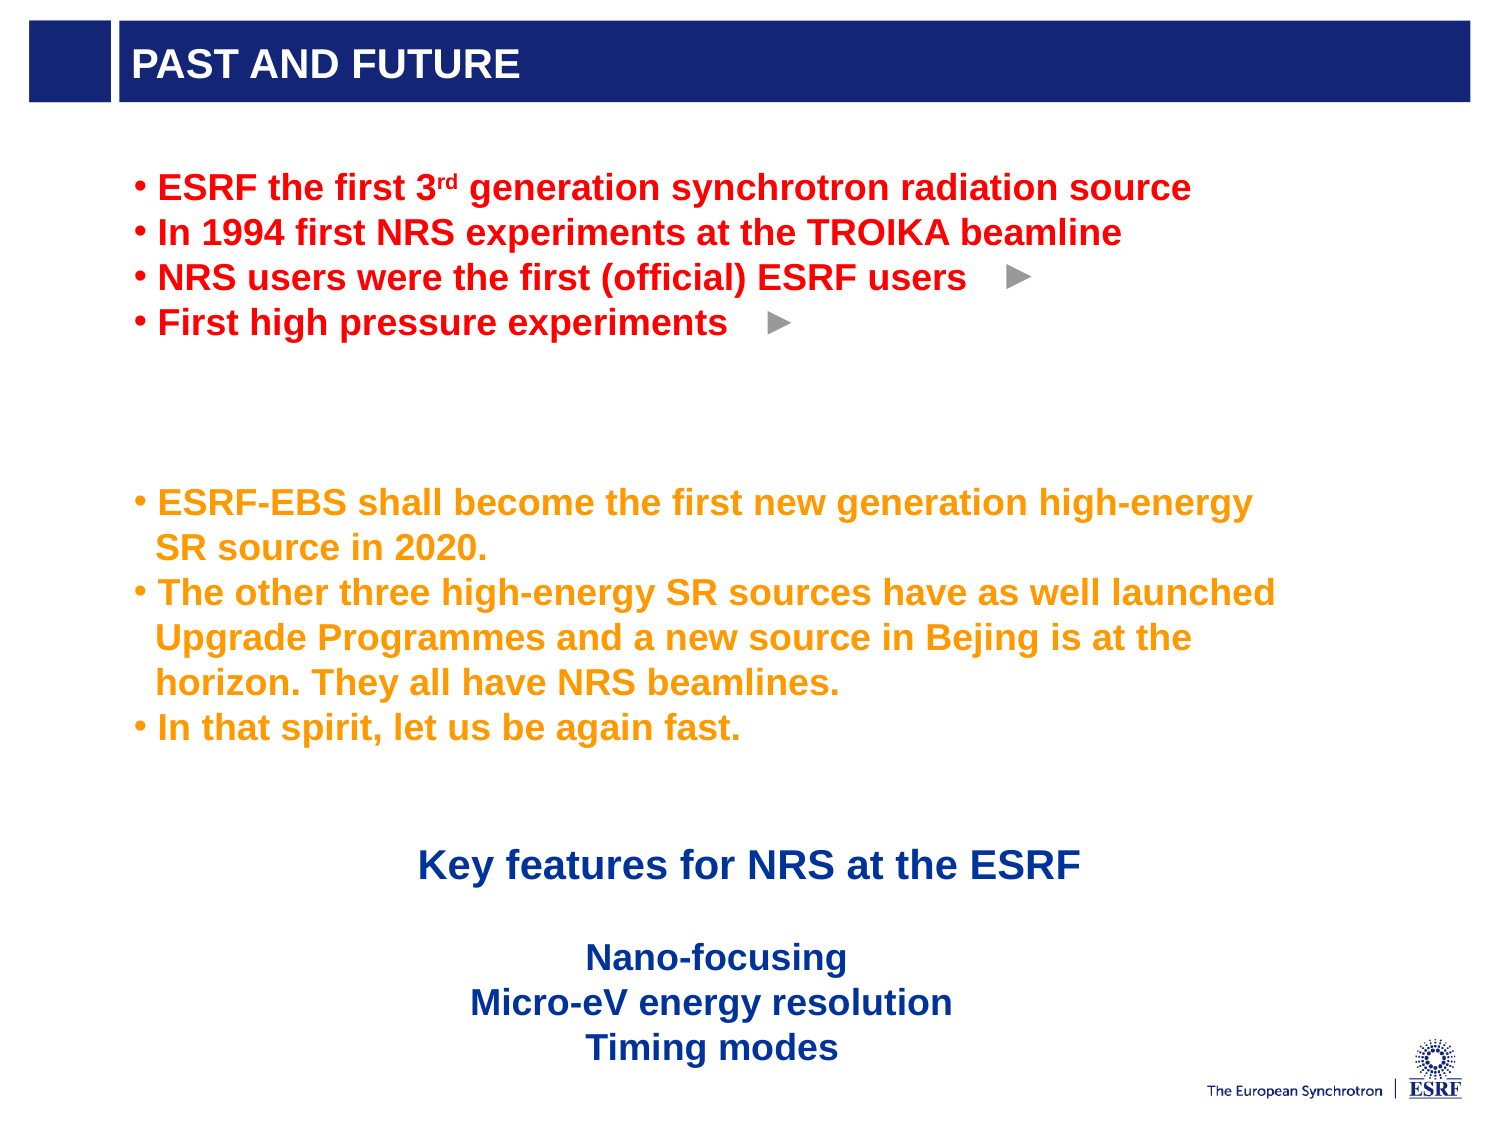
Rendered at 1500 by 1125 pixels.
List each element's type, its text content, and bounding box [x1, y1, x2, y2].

text_box [996, 258, 1042, 295]
picture [1175, 1018, 1500, 1125]
text_box [760, 305, 799, 341]
text_box ESRF the first 3rd generation synchrotron radiation source In 1994 first NRS experiments at the TROIKA beamline NRS users were the first (official) ESRF users First high pressure experiments ESRF-EBS shall become the first new generation high-energy SR source in 2020. The other three high-energy SR sources have as well launched Upgrade Programmes and a new source in Bejing is at the horizon. They all have NRS beamlines. In that spirit, let us be again fast. Key features for NRS at the ESRF Nano-focusing Micro-eV energy resolution Timing modes [119, 155, 1400, 1121]
title Past and future [119, 20, 1471, 103]
